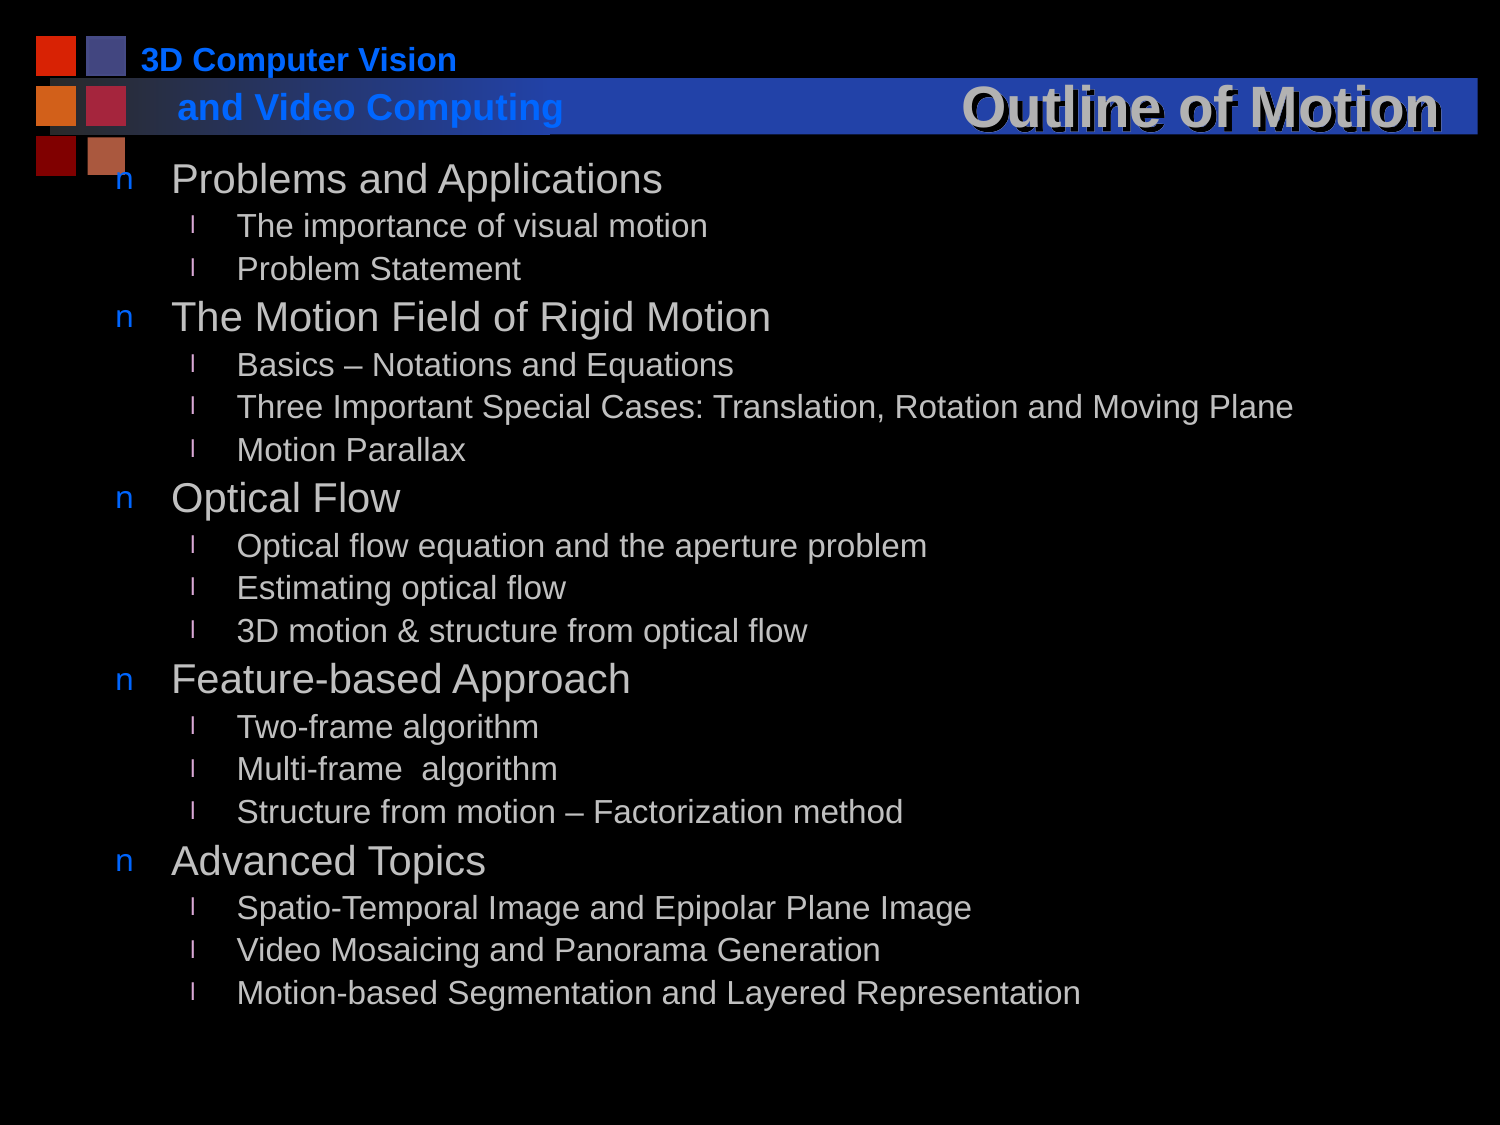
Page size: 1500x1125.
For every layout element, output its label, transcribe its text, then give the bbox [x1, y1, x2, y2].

title Outline of Motion [924, 46, 1495, 148]
list Problems and Applications The importance of visual motion Problem Statement The Motion Field of Rigid Motion Basics – Notations and Equations Three Important Special Cases: Translation, Rotation and Moving Plane Motion Parallax Optical Flow Optical flow equation and the aperture problem Estimating optical flow 3D motion & structure from optical flow Feature-based Approach Two-frame algorithm Multi-frame algorithm Structure from motion – Factorization method Advanced Topics Spatio-Temporal Image and Epipolar Plane Image Video Mosaicing and Panorama Generation Motion-based Segmentation and Layered Representation [99, 149, 1413, 1101]
